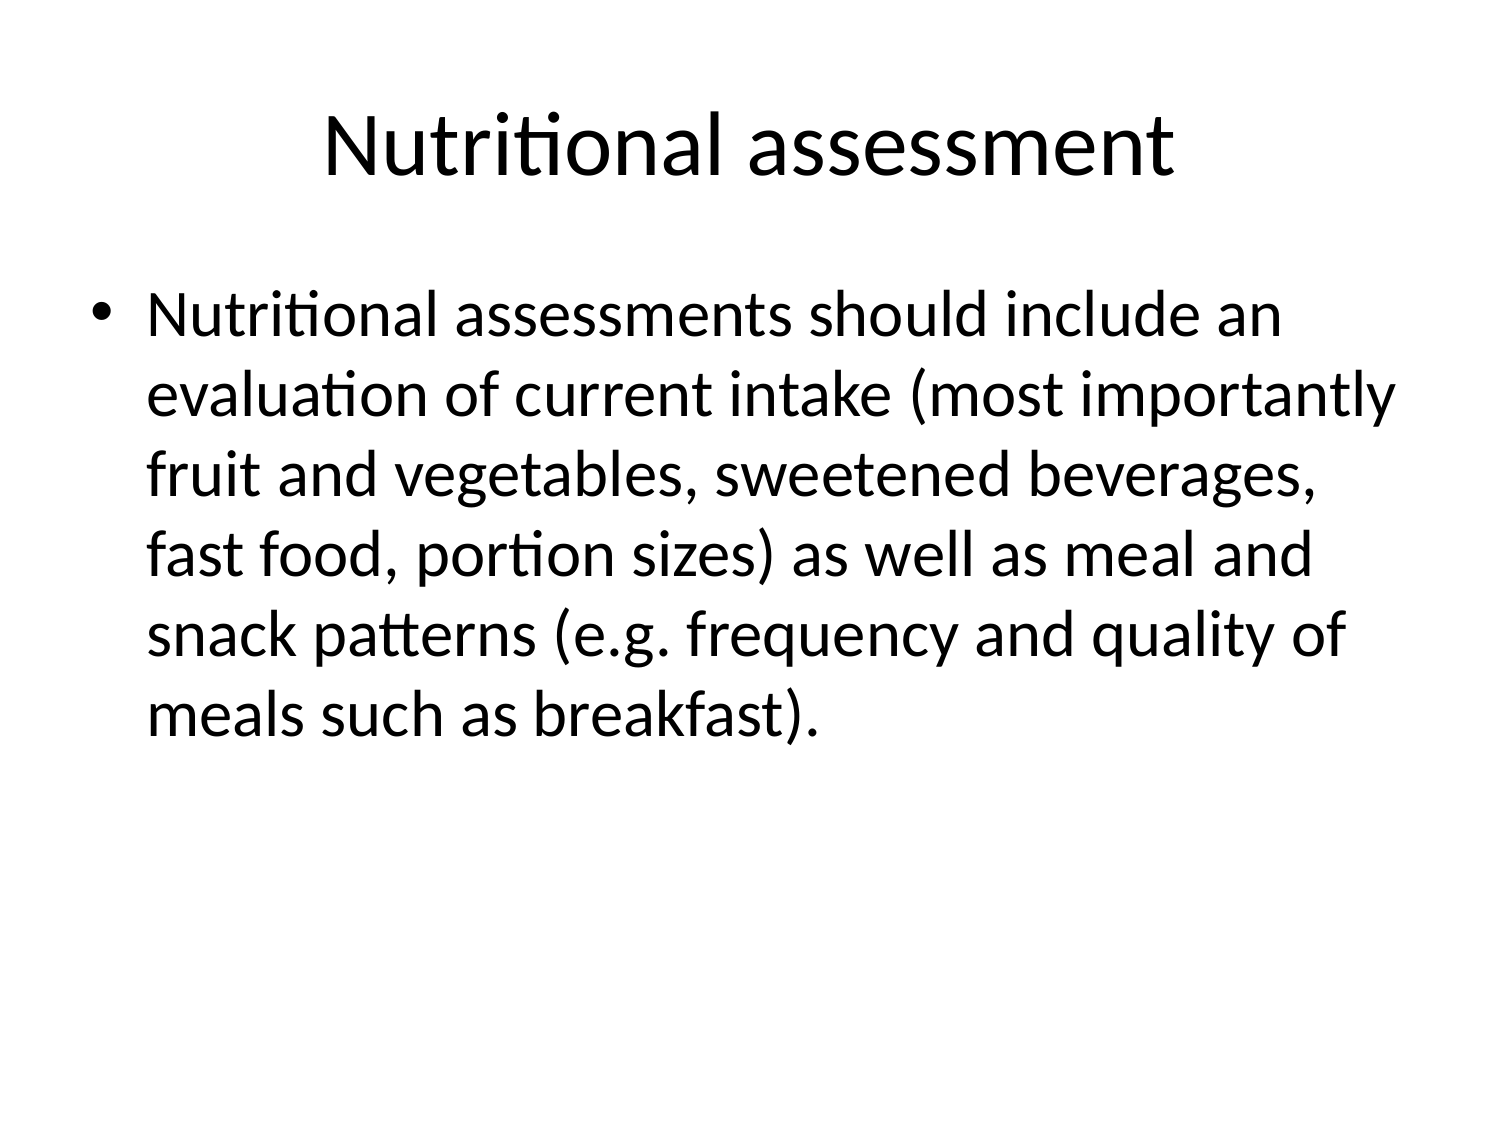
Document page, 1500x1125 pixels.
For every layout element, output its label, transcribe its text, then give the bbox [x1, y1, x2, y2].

list Nutritional assessments should include an evaluation of current intake (most importantly fruit and vegetables, sweetened beverages, fast food, portion sizes) as well as meal and snack patterns (e.g. frequency and quality of meals such as breakfast). [75, 262, 1425, 1005]
title Nutritional assessment [75, 45, 1425, 233]
